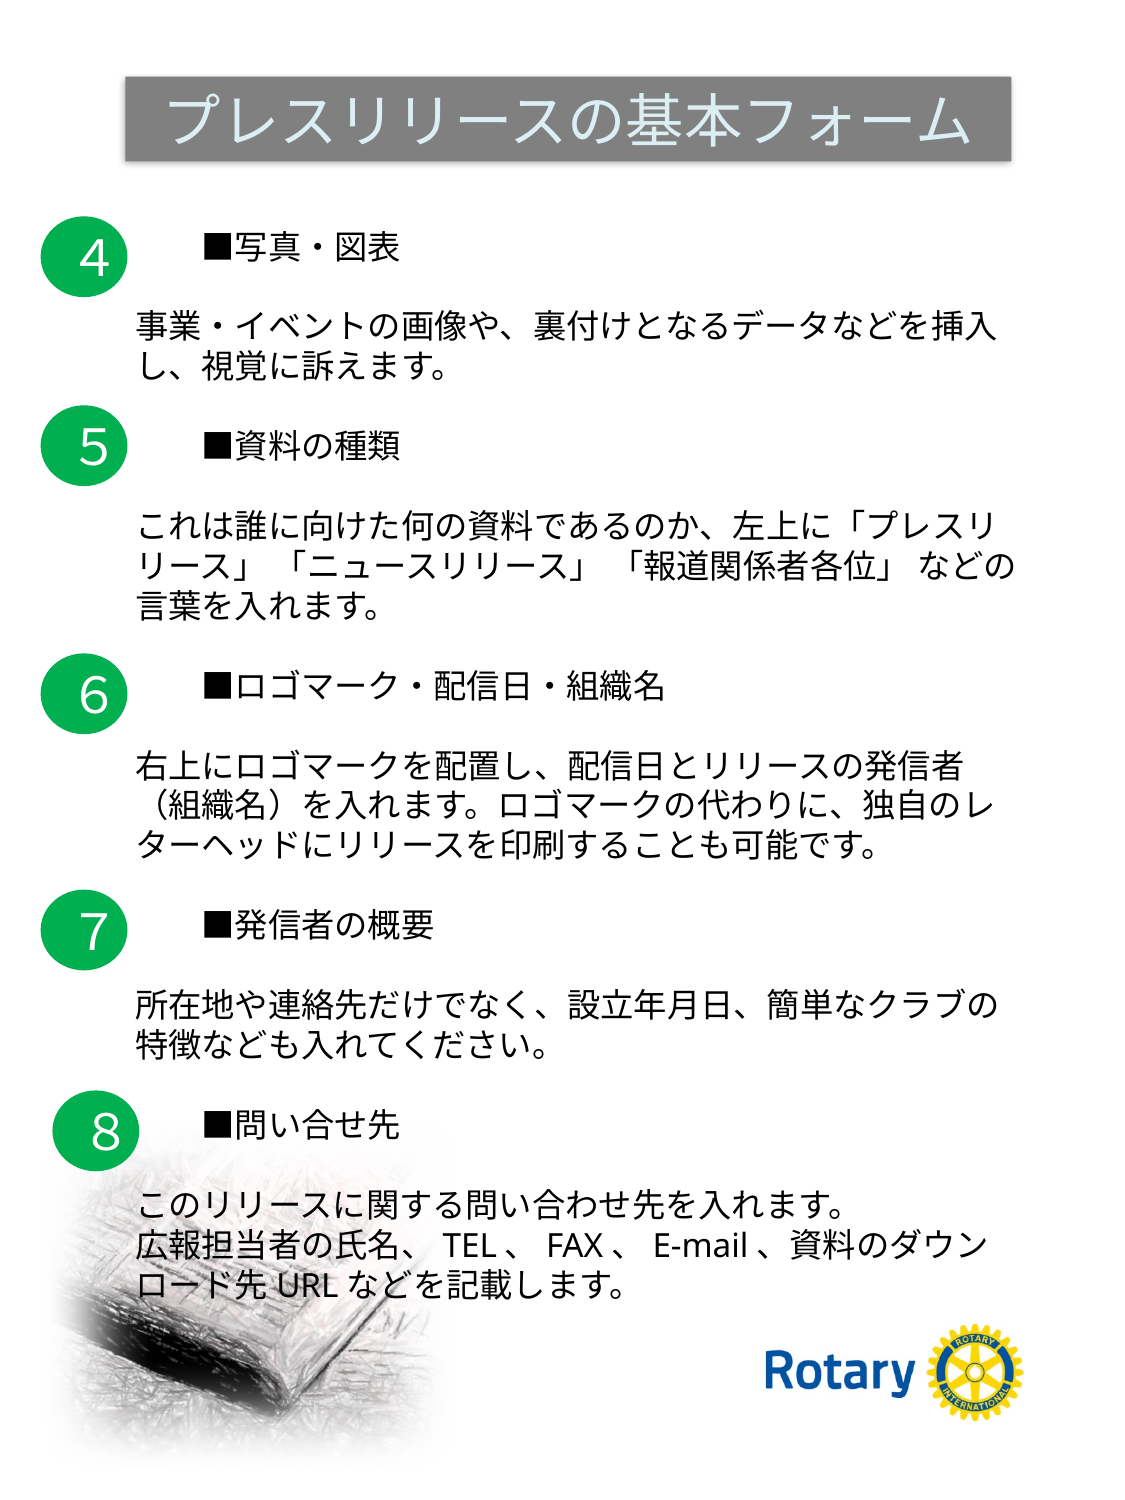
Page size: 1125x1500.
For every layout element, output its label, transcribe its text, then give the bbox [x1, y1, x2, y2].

text_box ６ [40, 653, 128, 735]
text_box プレスリリースの基本フォーム [125, 76, 1012, 162]
text_box ８ [55, 1090, 136, 1115]
text_box ５ [40, 405, 128, 487]
picture [762, 1322, 1024, 1424]
text_box ７ [40, 889, 128, 971]
picture [42, 1116, 461, 1471]
text_box ■写真・図表 事業・イベントの画像や、裏付けとなるデータなどを挿入し、視覚に訴えます。 ■資料の種類 これは誰に向けた何の資料であるのか、左上に「プレスリリース」 「ニュースリリース」 「報道関係者各位」 などの言葉を入れます。 ■ロゴマーク・配信日・組織名 右上にロゴマークを配置し、配信日とリリースの発信者（組織名）を入れます。ロゴマークの代わりに、独自のレターヘッドにリリースを印刷することも可能です。 ■発信者の概要 所在地や連絡先だけでなく、設立年月日、簡単なクラブの特徴なども入れてください。 ■問い合せ先 このリリースに関する問い合わせ先を入れます。 広報担当者の氏名、TEL、FAX、E-mail、資料のダウンロード先URLなどを記載します。 [120, 218, 1042, 1391]
text_box ４ [40, 216, 128, 298]
